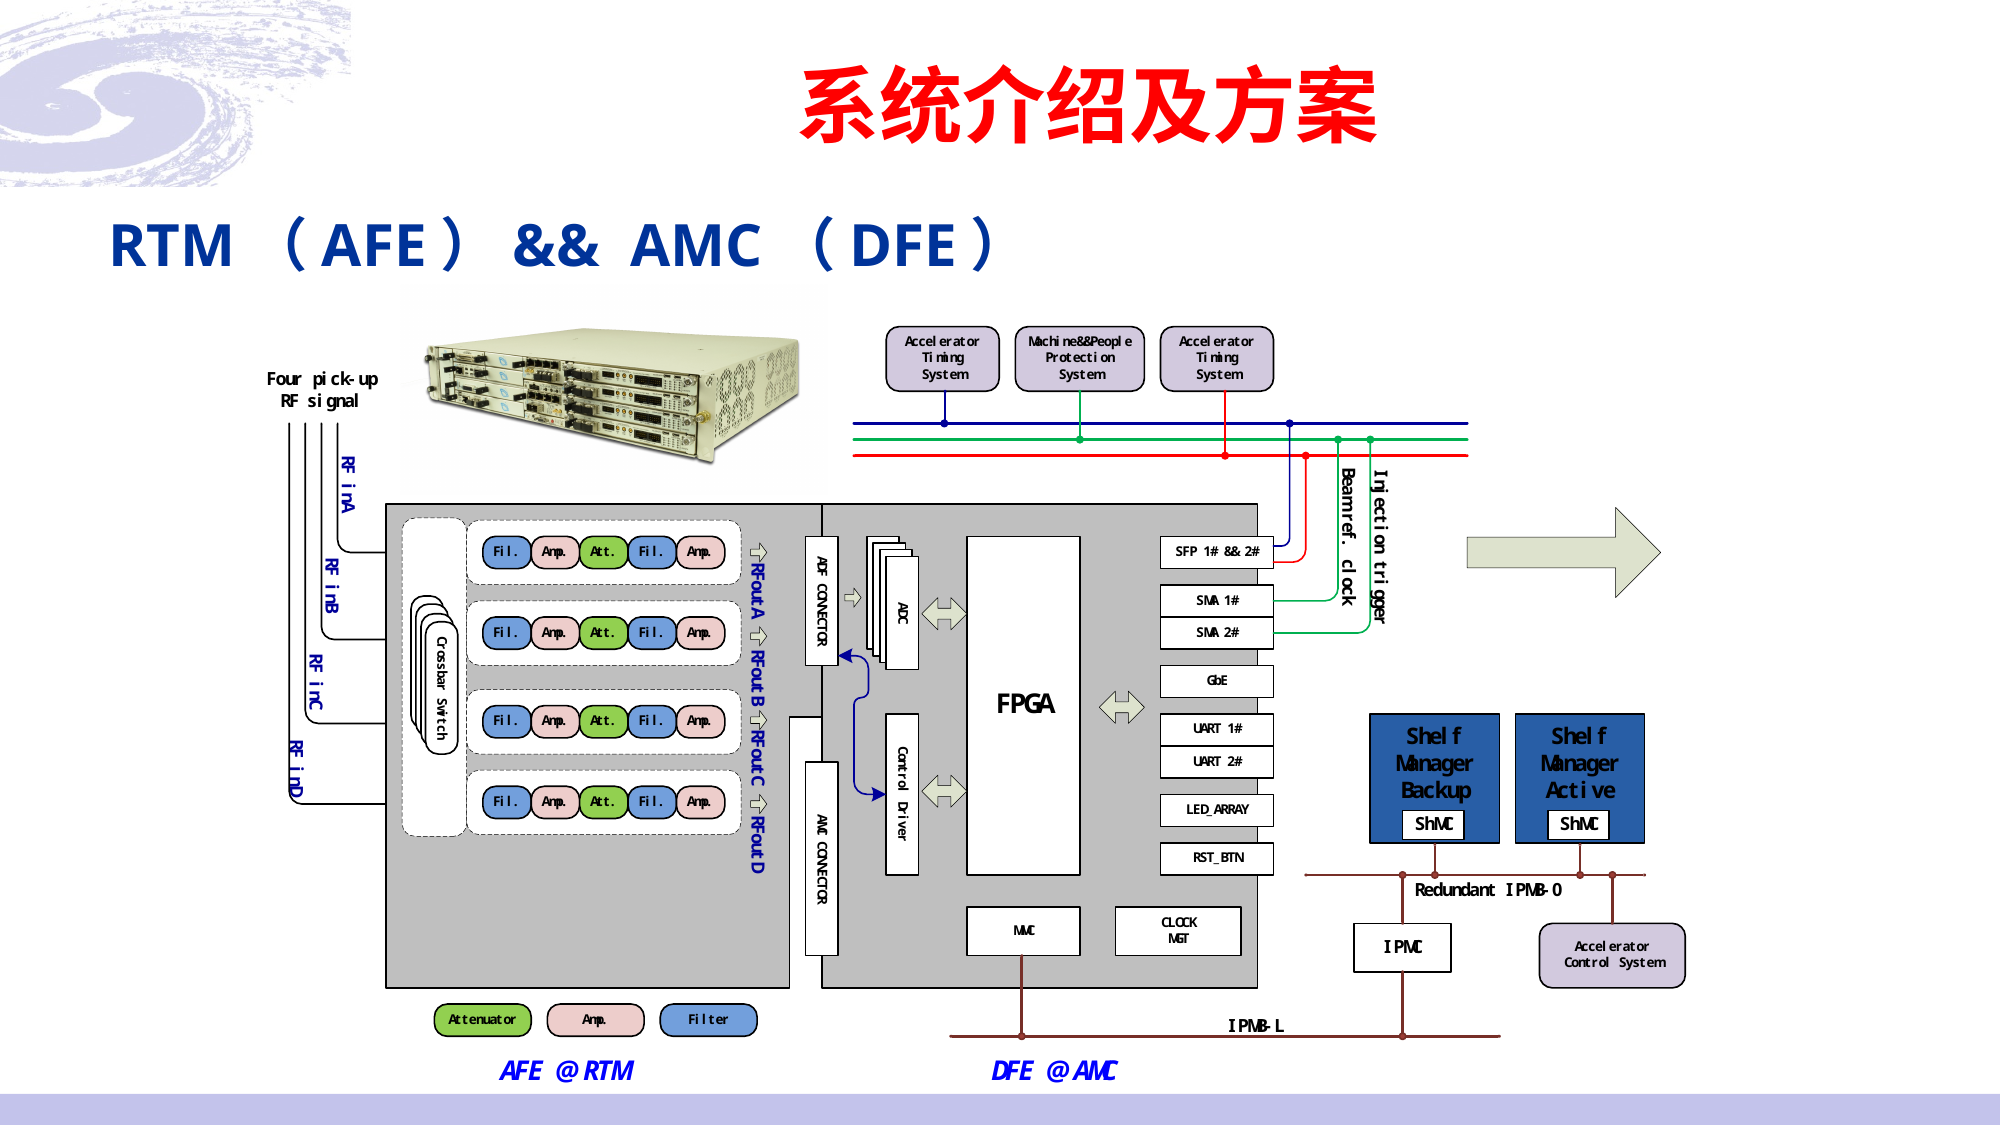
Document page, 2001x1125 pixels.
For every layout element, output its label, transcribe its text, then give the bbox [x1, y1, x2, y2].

text_box RTM（AFE）&& AMC（DFE） [93, 200, 1071, 281]
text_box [248, 280, 1690, 1096]
picture [0, 0, 355, 187]
title 系统介绍及方案 [306, 8, 1869, 197]
